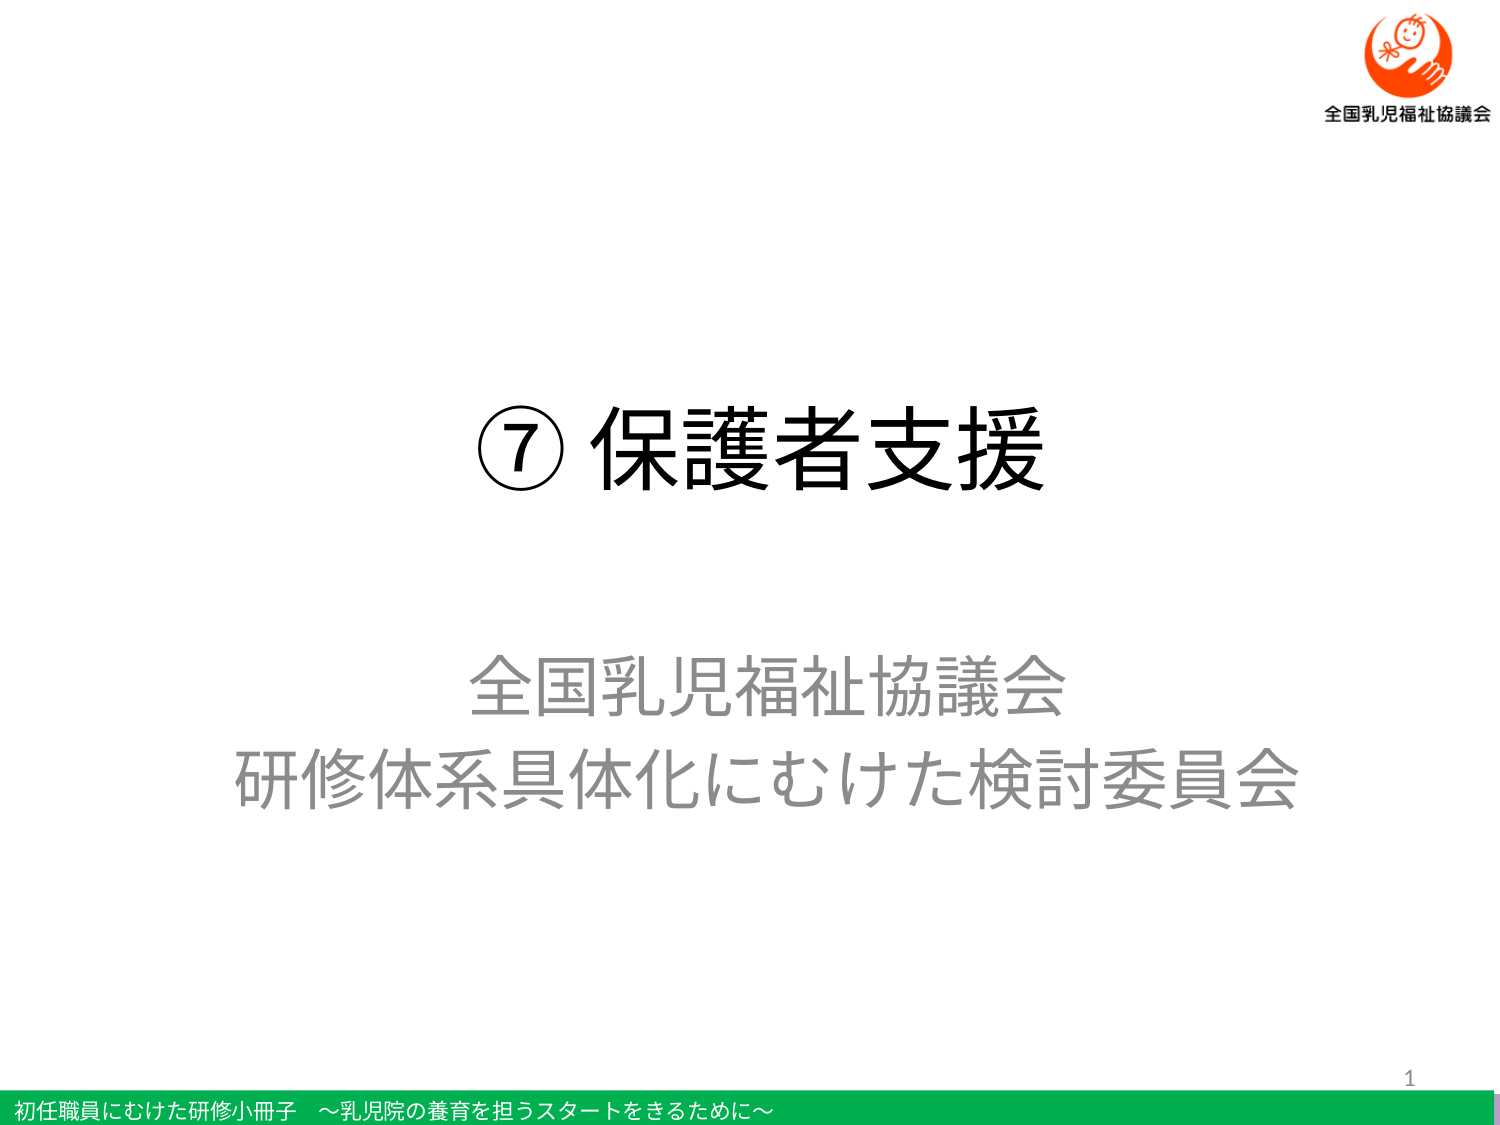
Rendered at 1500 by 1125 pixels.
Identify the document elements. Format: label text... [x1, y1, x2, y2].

title ⑦保護者支援 [123, 326, 1399, 568]
subtitle 全国乳児福祉協議会 研修体系具体化にむけた検討委員会 [194, 637, 1341, 846]
picture [1322, 9, 1495, 126]
slide_number 1 [1080, 1046, 1431, 1107]
